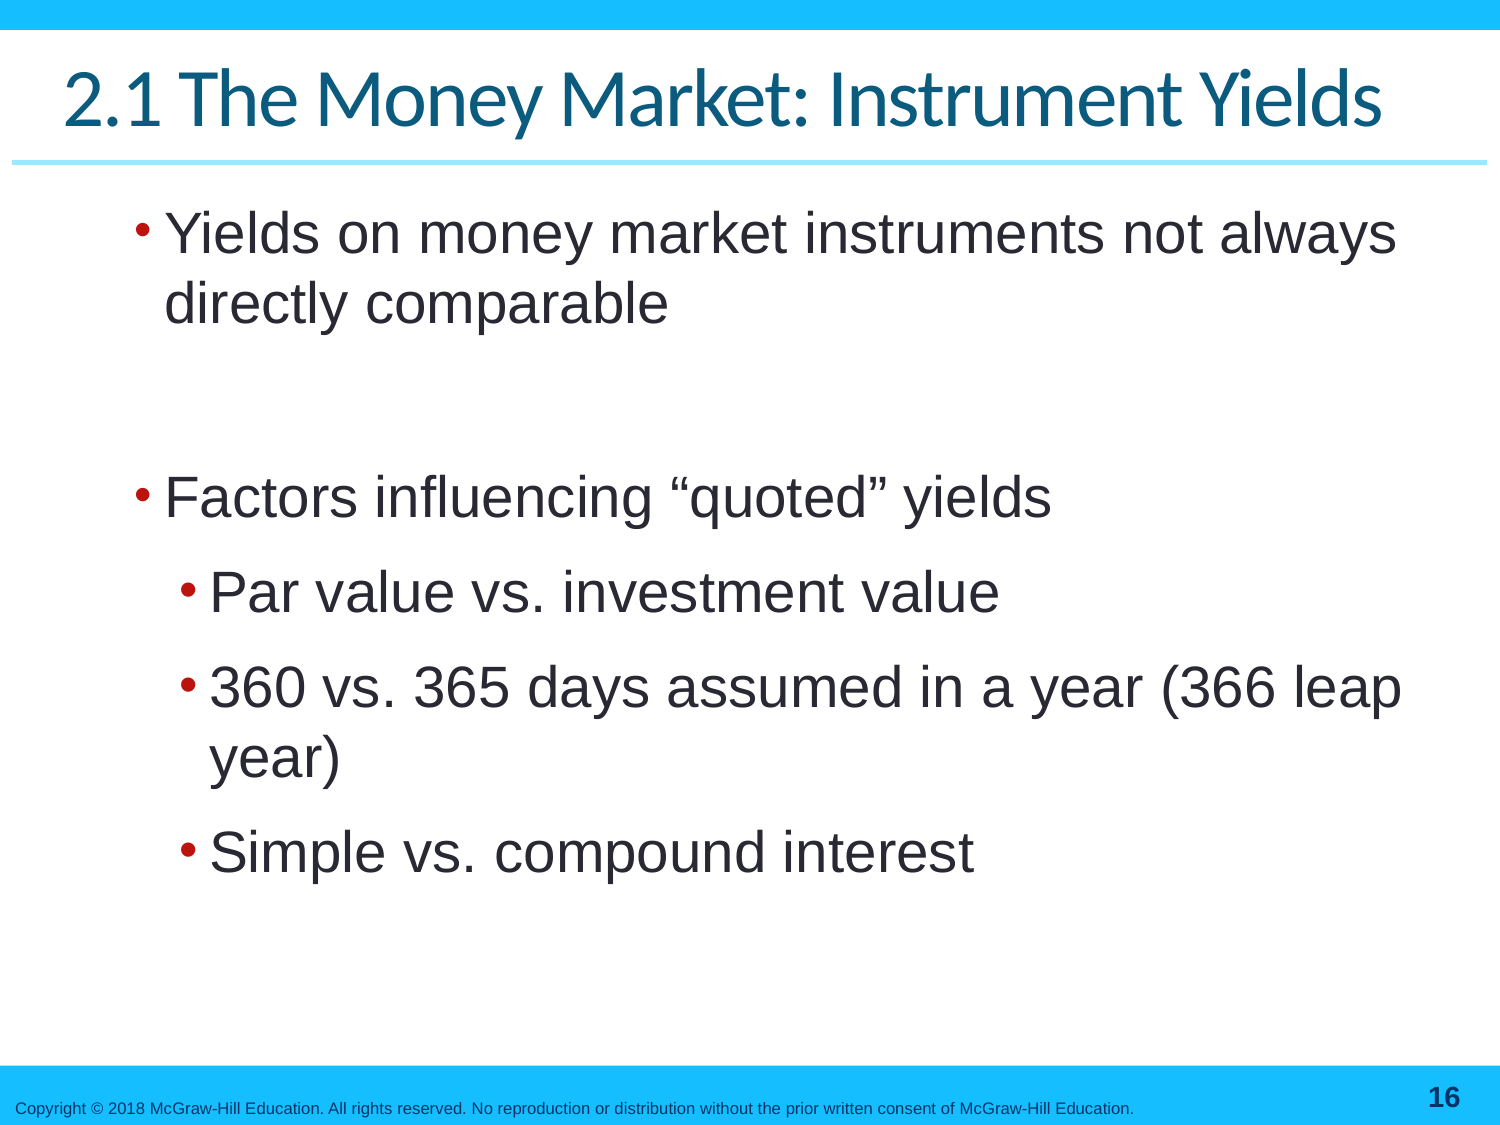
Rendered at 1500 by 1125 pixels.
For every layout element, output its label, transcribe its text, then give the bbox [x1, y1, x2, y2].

title 2.1 The Money Market: Instrument Yields [47, 24, 1453, 163]
list Yields on money market instruments not always directly comparable Factors influencing “quoted” yields Par value vs. investment value 360 vs. 365 days assumed in a year (366 leap year) Simple vs. compound interest [74, 187, 1425, 988]
